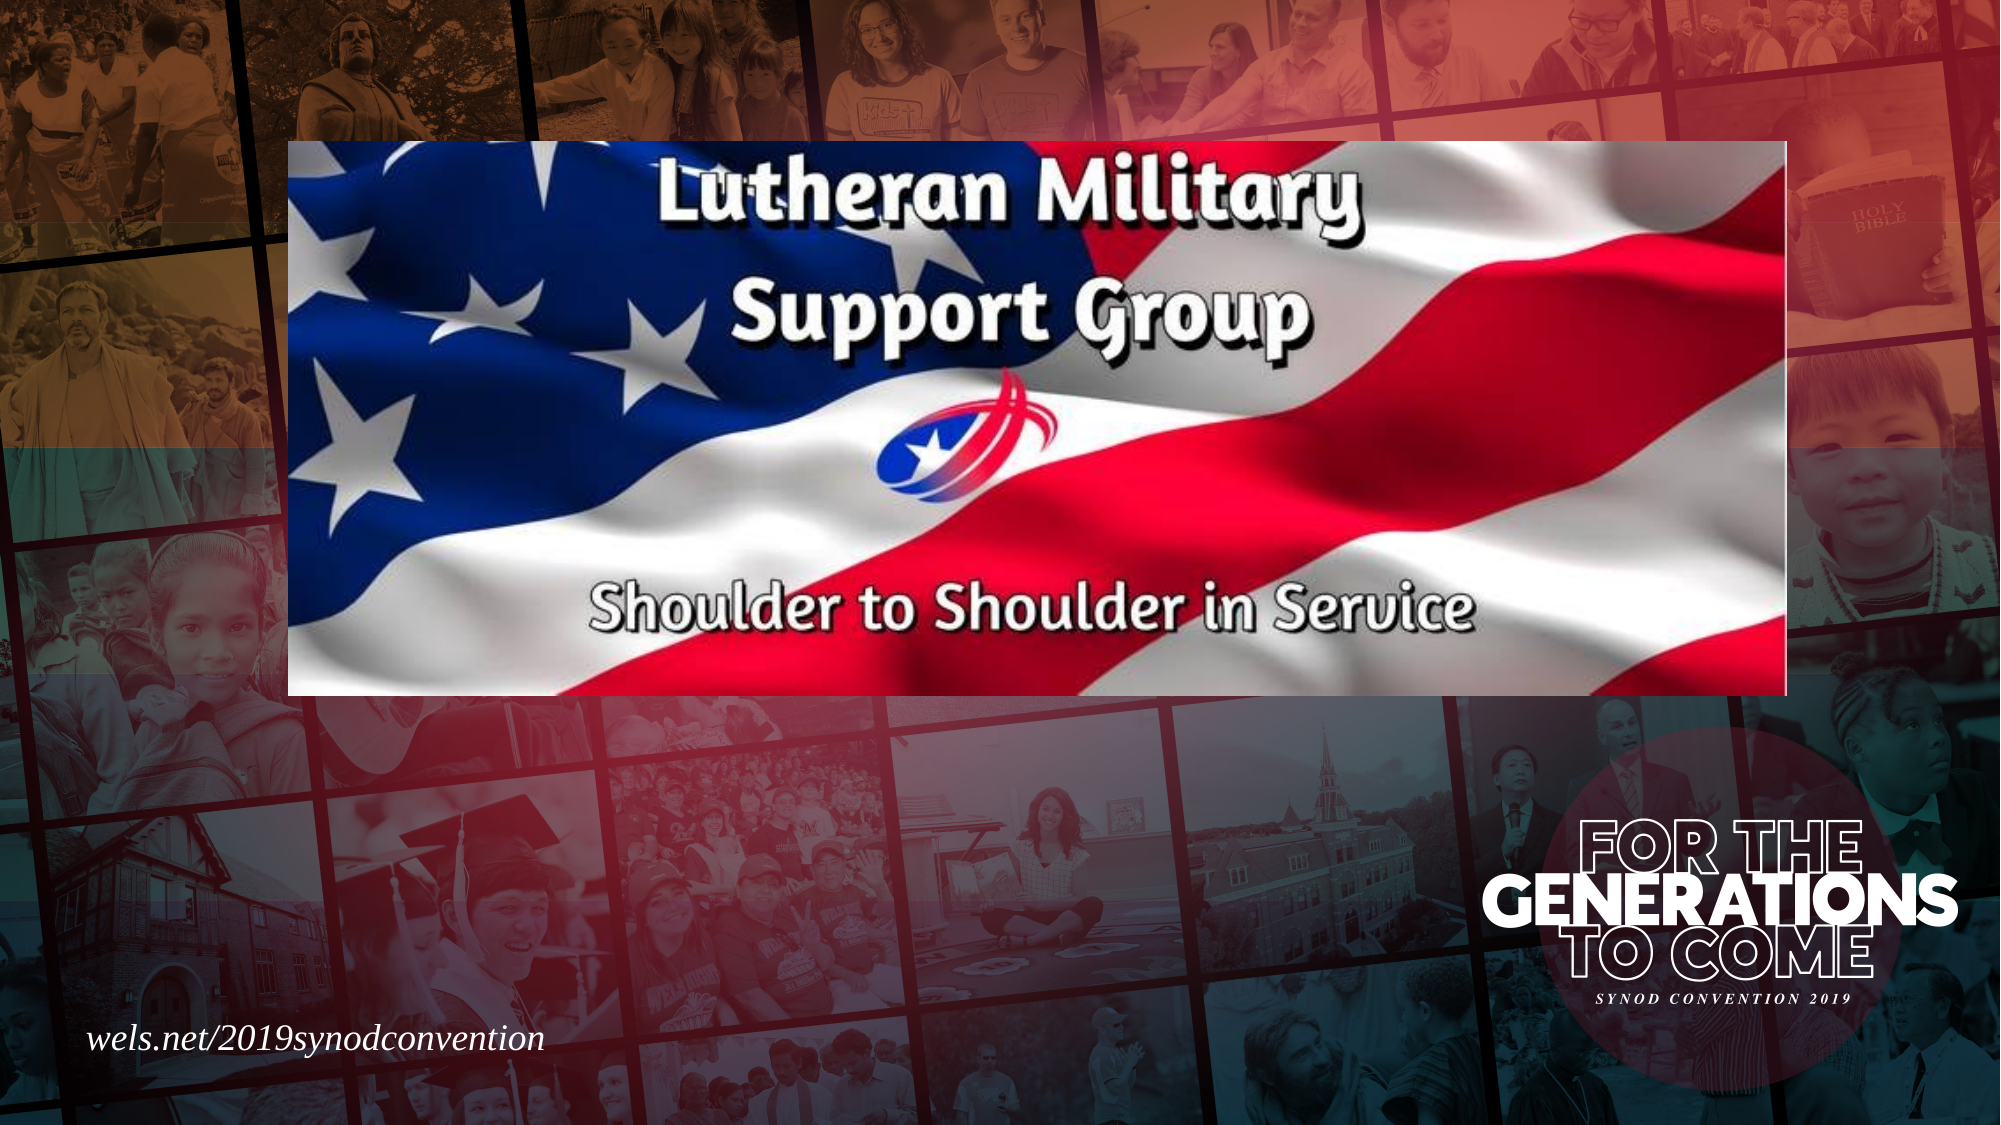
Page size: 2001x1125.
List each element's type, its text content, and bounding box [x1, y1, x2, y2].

text_box wels.net/2019synodconvention [71, 1006, 803, 1066]
picture [0, 0, 2000, 1125]
